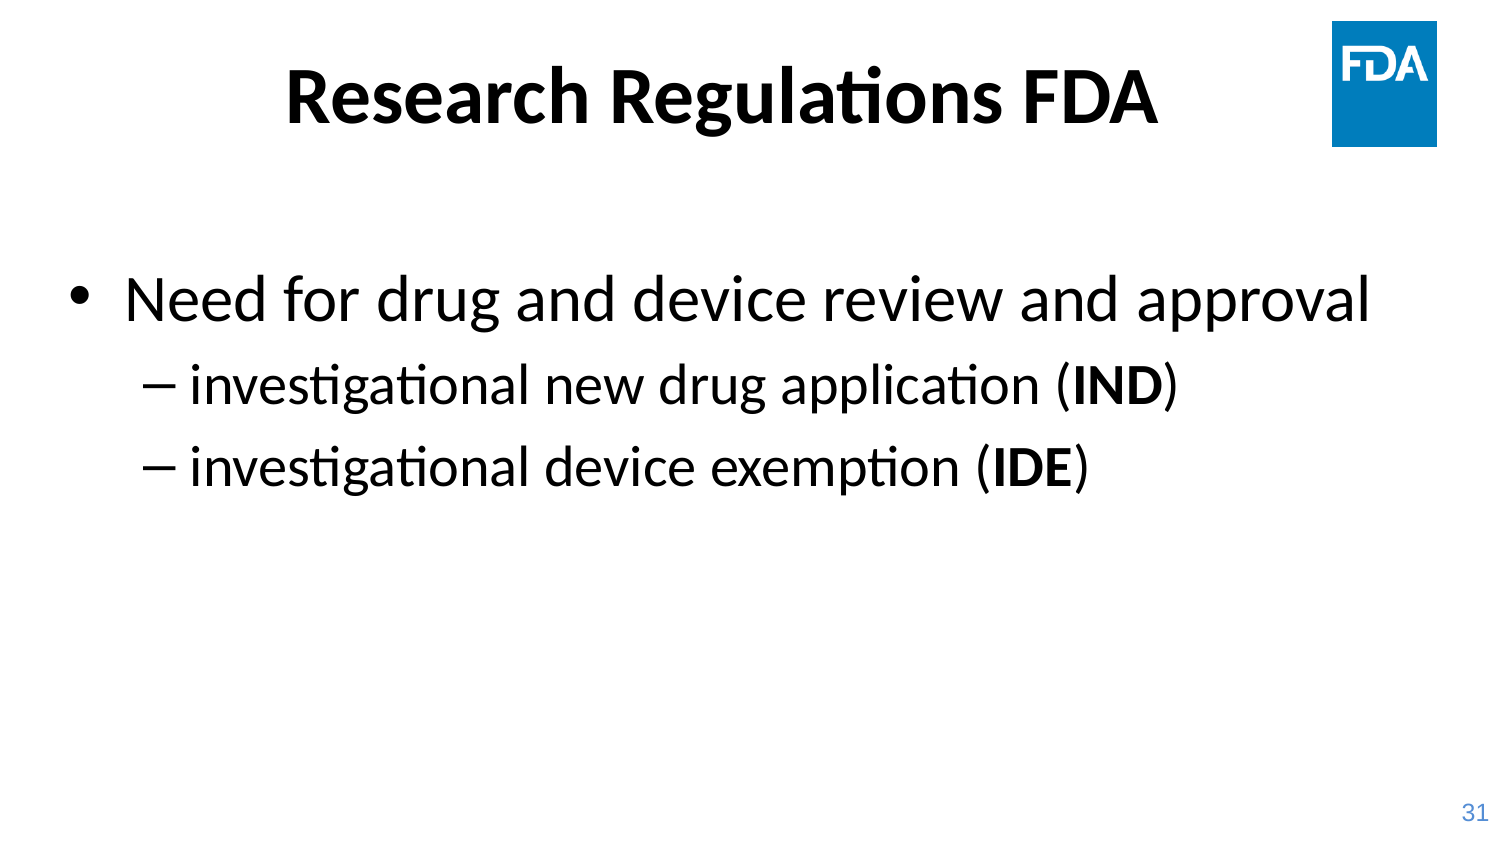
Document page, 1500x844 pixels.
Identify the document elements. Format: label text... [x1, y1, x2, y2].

title Research Regulations FDA [24, 34, 1421, 149]
picture [1421, 66, 1427, 80]
list Need for drug and device review and approval investigational new drug application (IND) investigational device exemption (IDE) [53, 247, 1449, 775]
